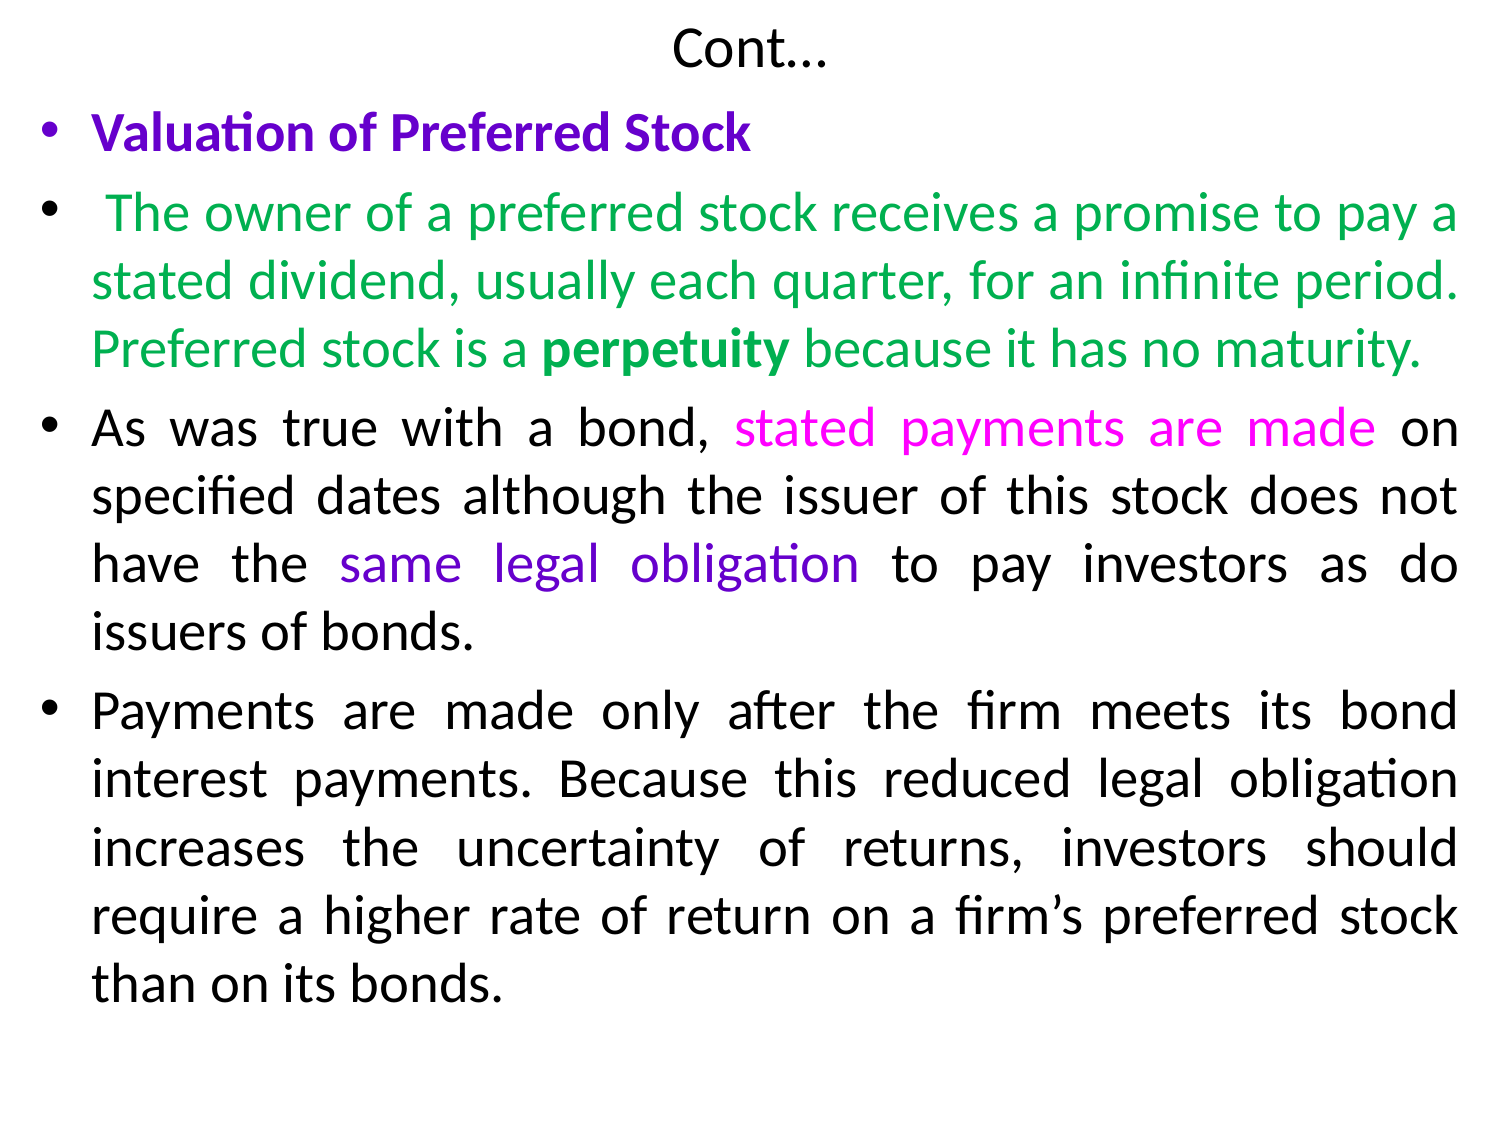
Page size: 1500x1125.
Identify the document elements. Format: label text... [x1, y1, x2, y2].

list Valuation of Preferred Stock The owner of a preferred stock receives a promise to pay a stated dividend, usually each quarter, for an infinite period. Preferred stock is a perpetuity because it has no maturity. As was true with a bond, stated payments are made on specified dates although the issuer of this stock does not have the same legal obligation to pay investors as do issuers of bonds. Payments are made only after the firm meets its bond interest payments. Because this reduced legal obligation increases the uncertainty of returns, investors should require a higher rate of return on a firm’s preferred stock than on its bonds. [24, 87, 1475, 1100]
title Cont… [75, 0, 1425, 87]
